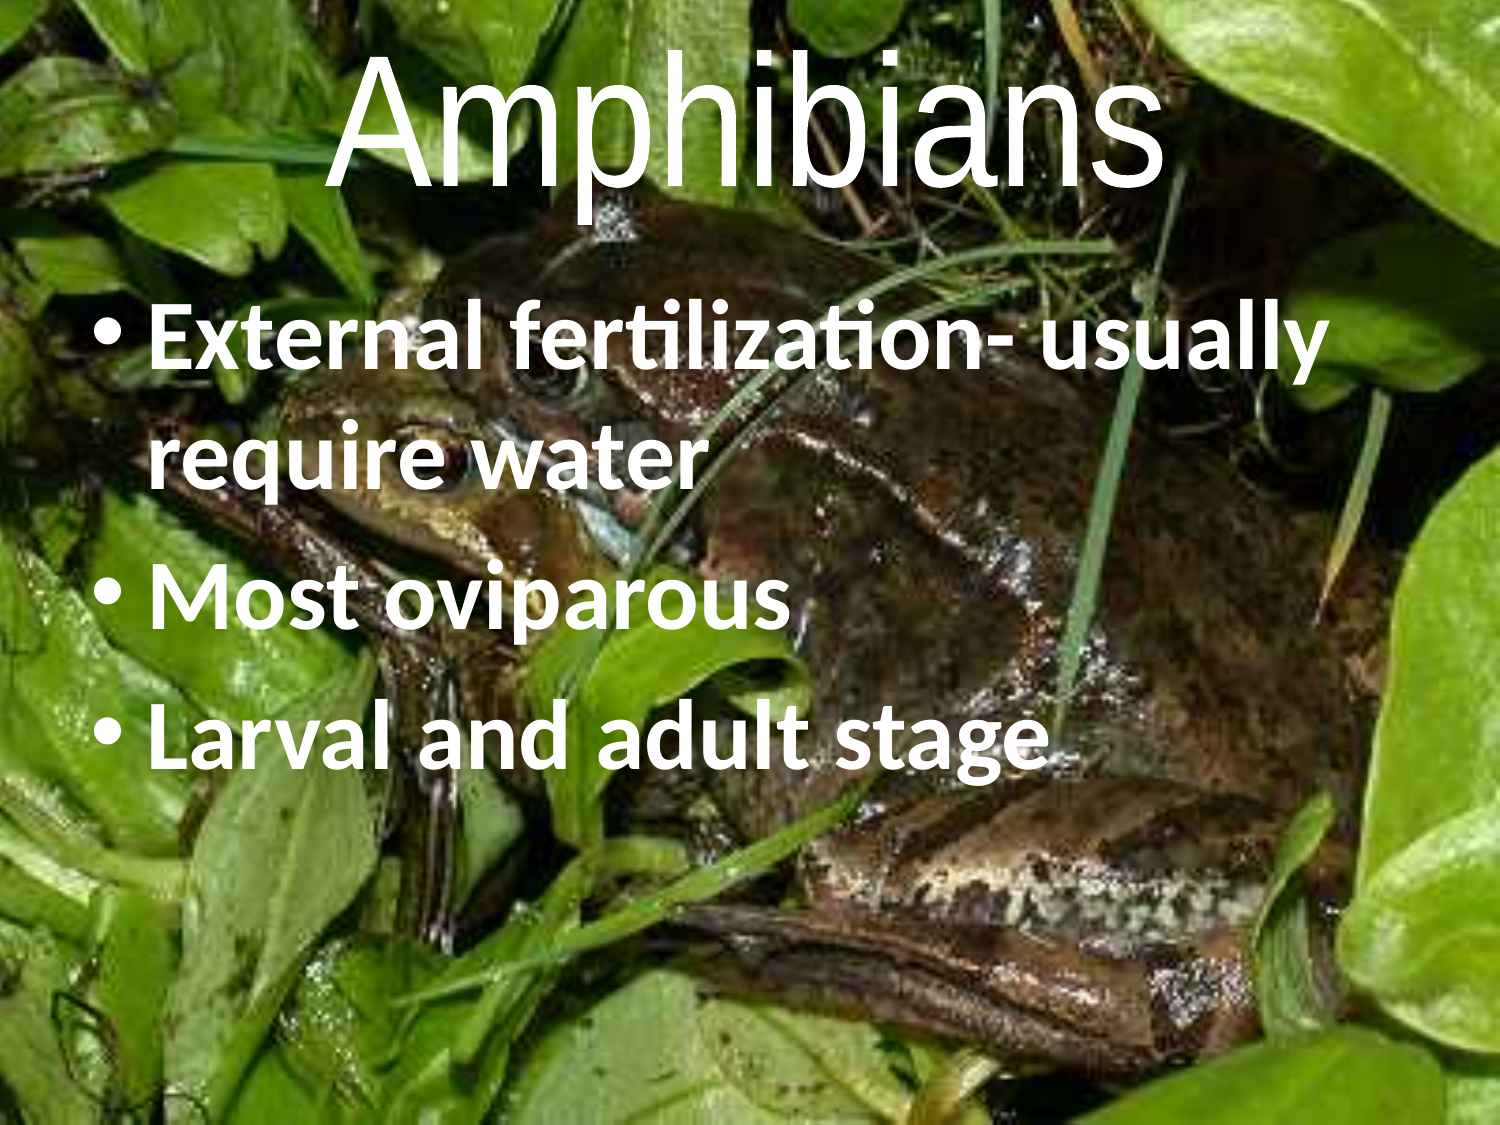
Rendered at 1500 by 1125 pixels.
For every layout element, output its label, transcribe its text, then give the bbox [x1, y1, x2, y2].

picture [0, 0, 1500, 1125]
list External fertilization- usually require water Most oviparous Larval and adult stage [75, 262, 1425, 1005]
